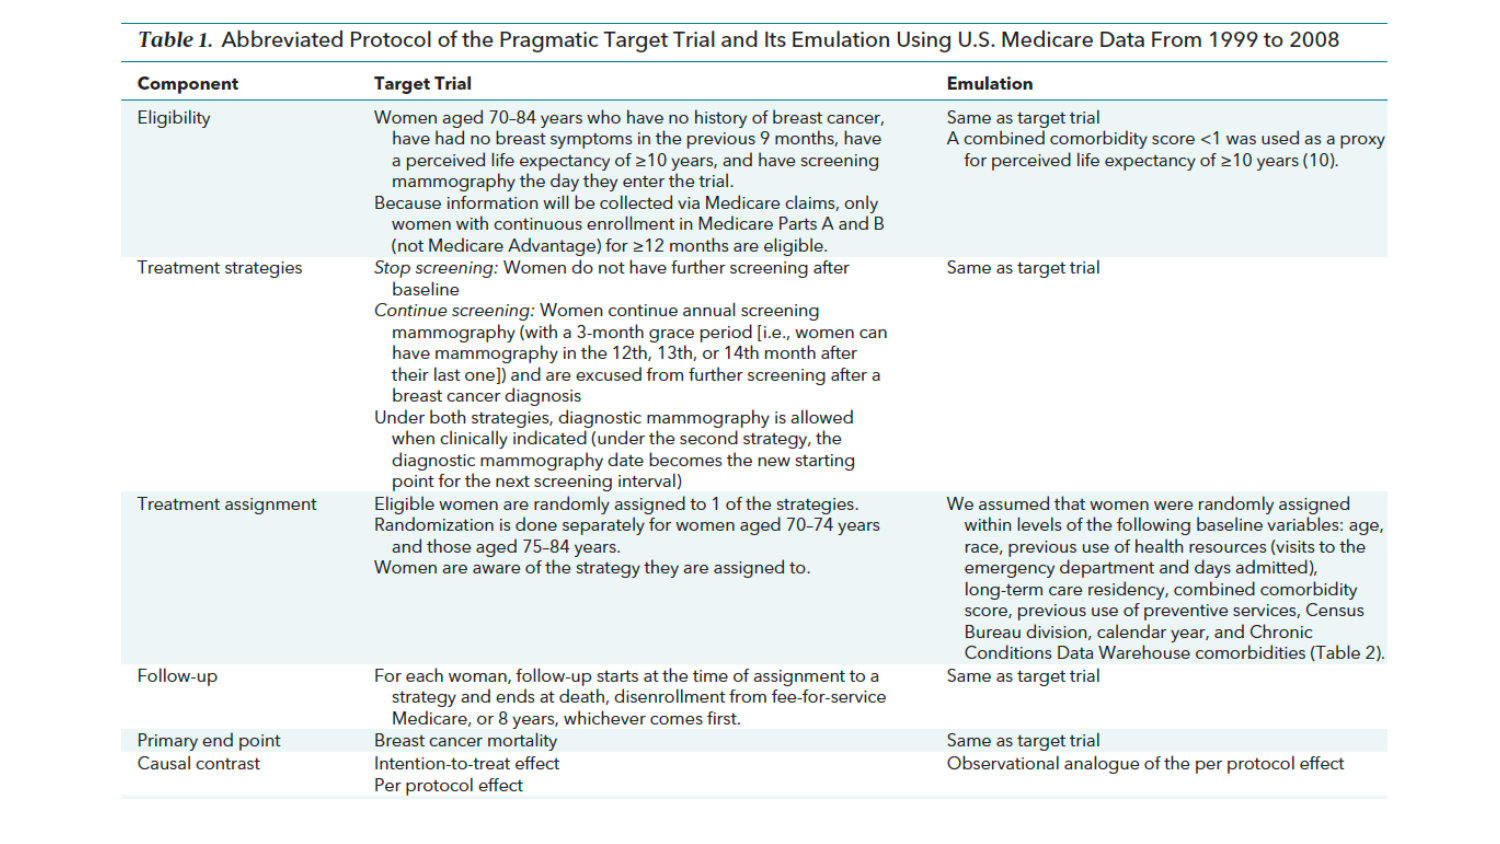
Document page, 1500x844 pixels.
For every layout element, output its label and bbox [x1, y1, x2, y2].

picture [95, 0, 1404, 799]
